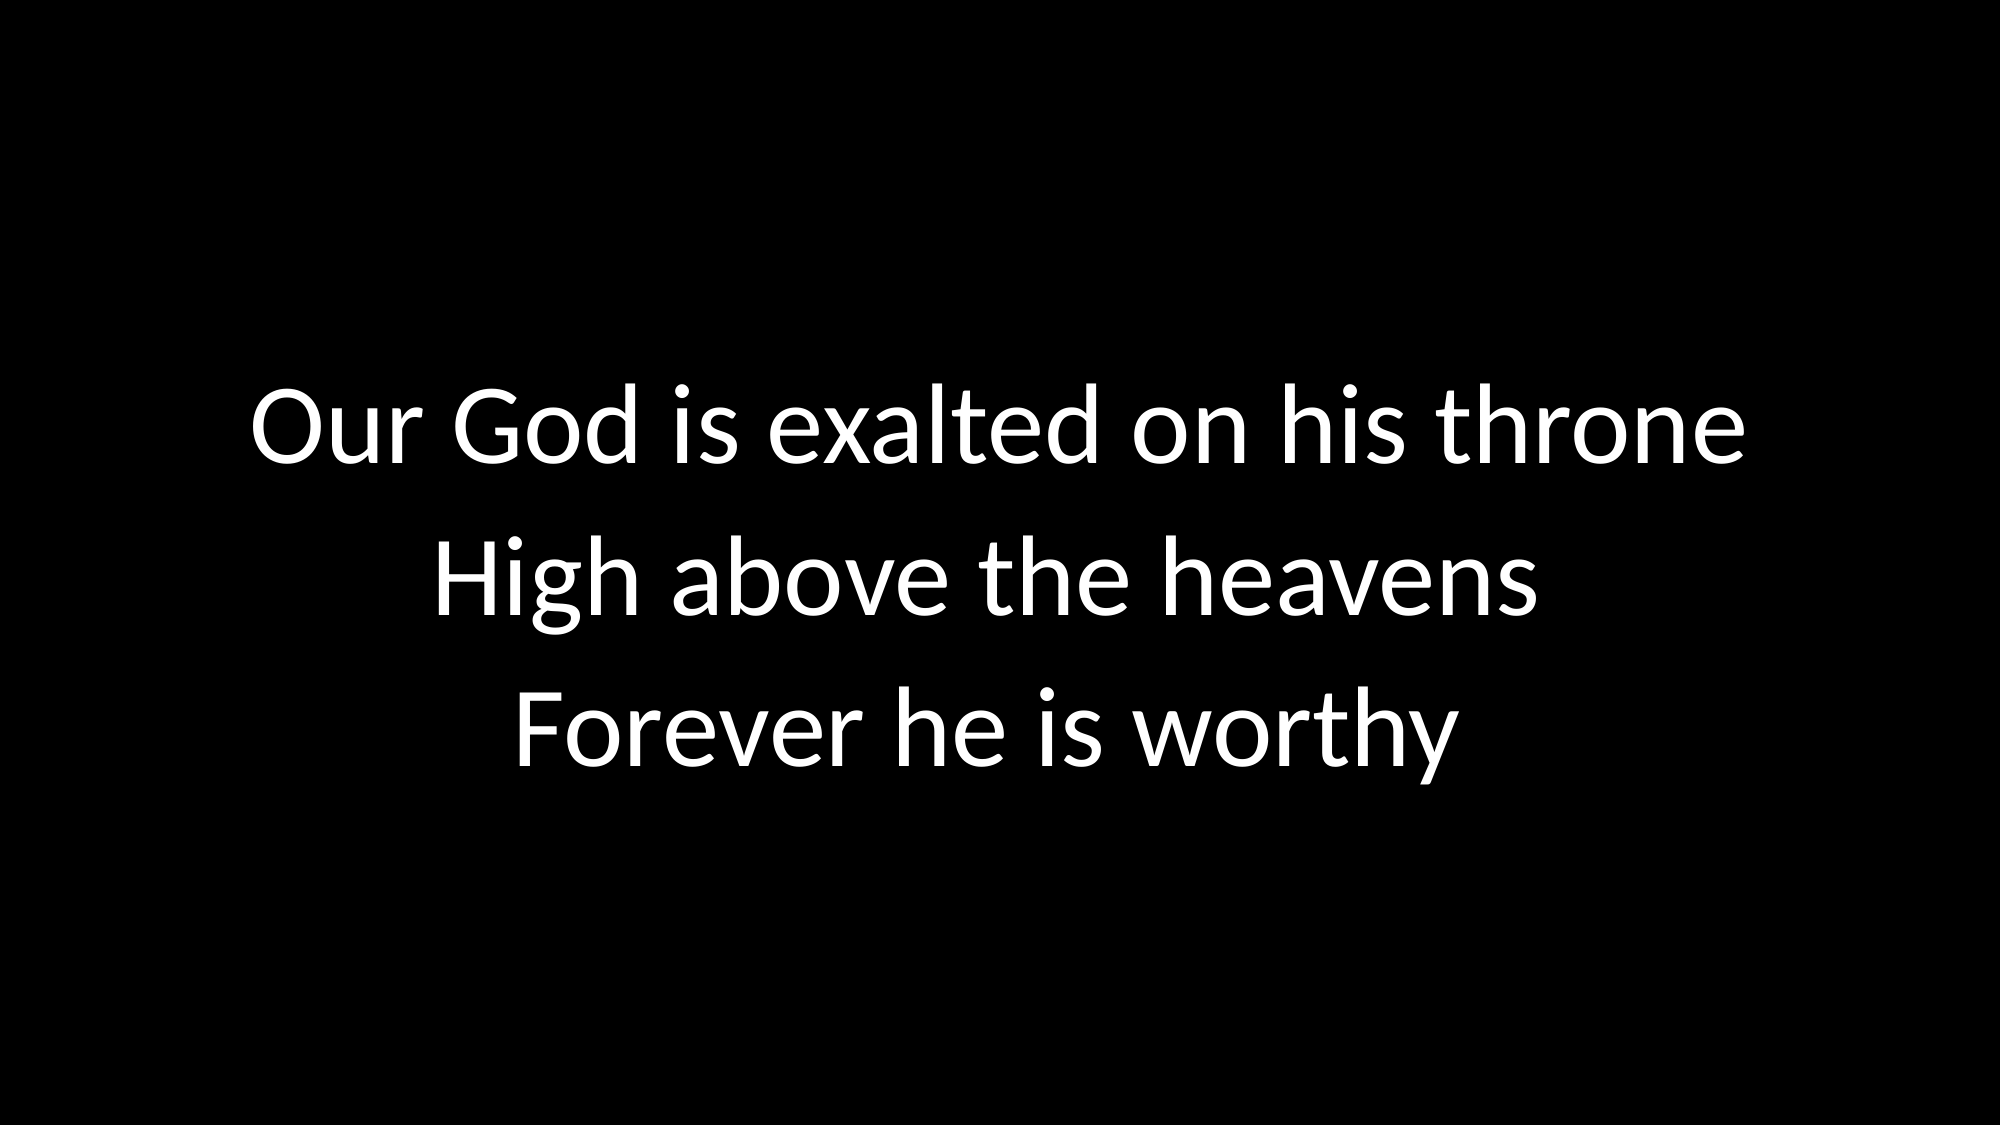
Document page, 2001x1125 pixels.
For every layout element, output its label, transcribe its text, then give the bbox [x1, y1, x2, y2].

title Our God is exalted on his throne High above the heavens Forever he is worthy [0, 0, 2000, 1125]
